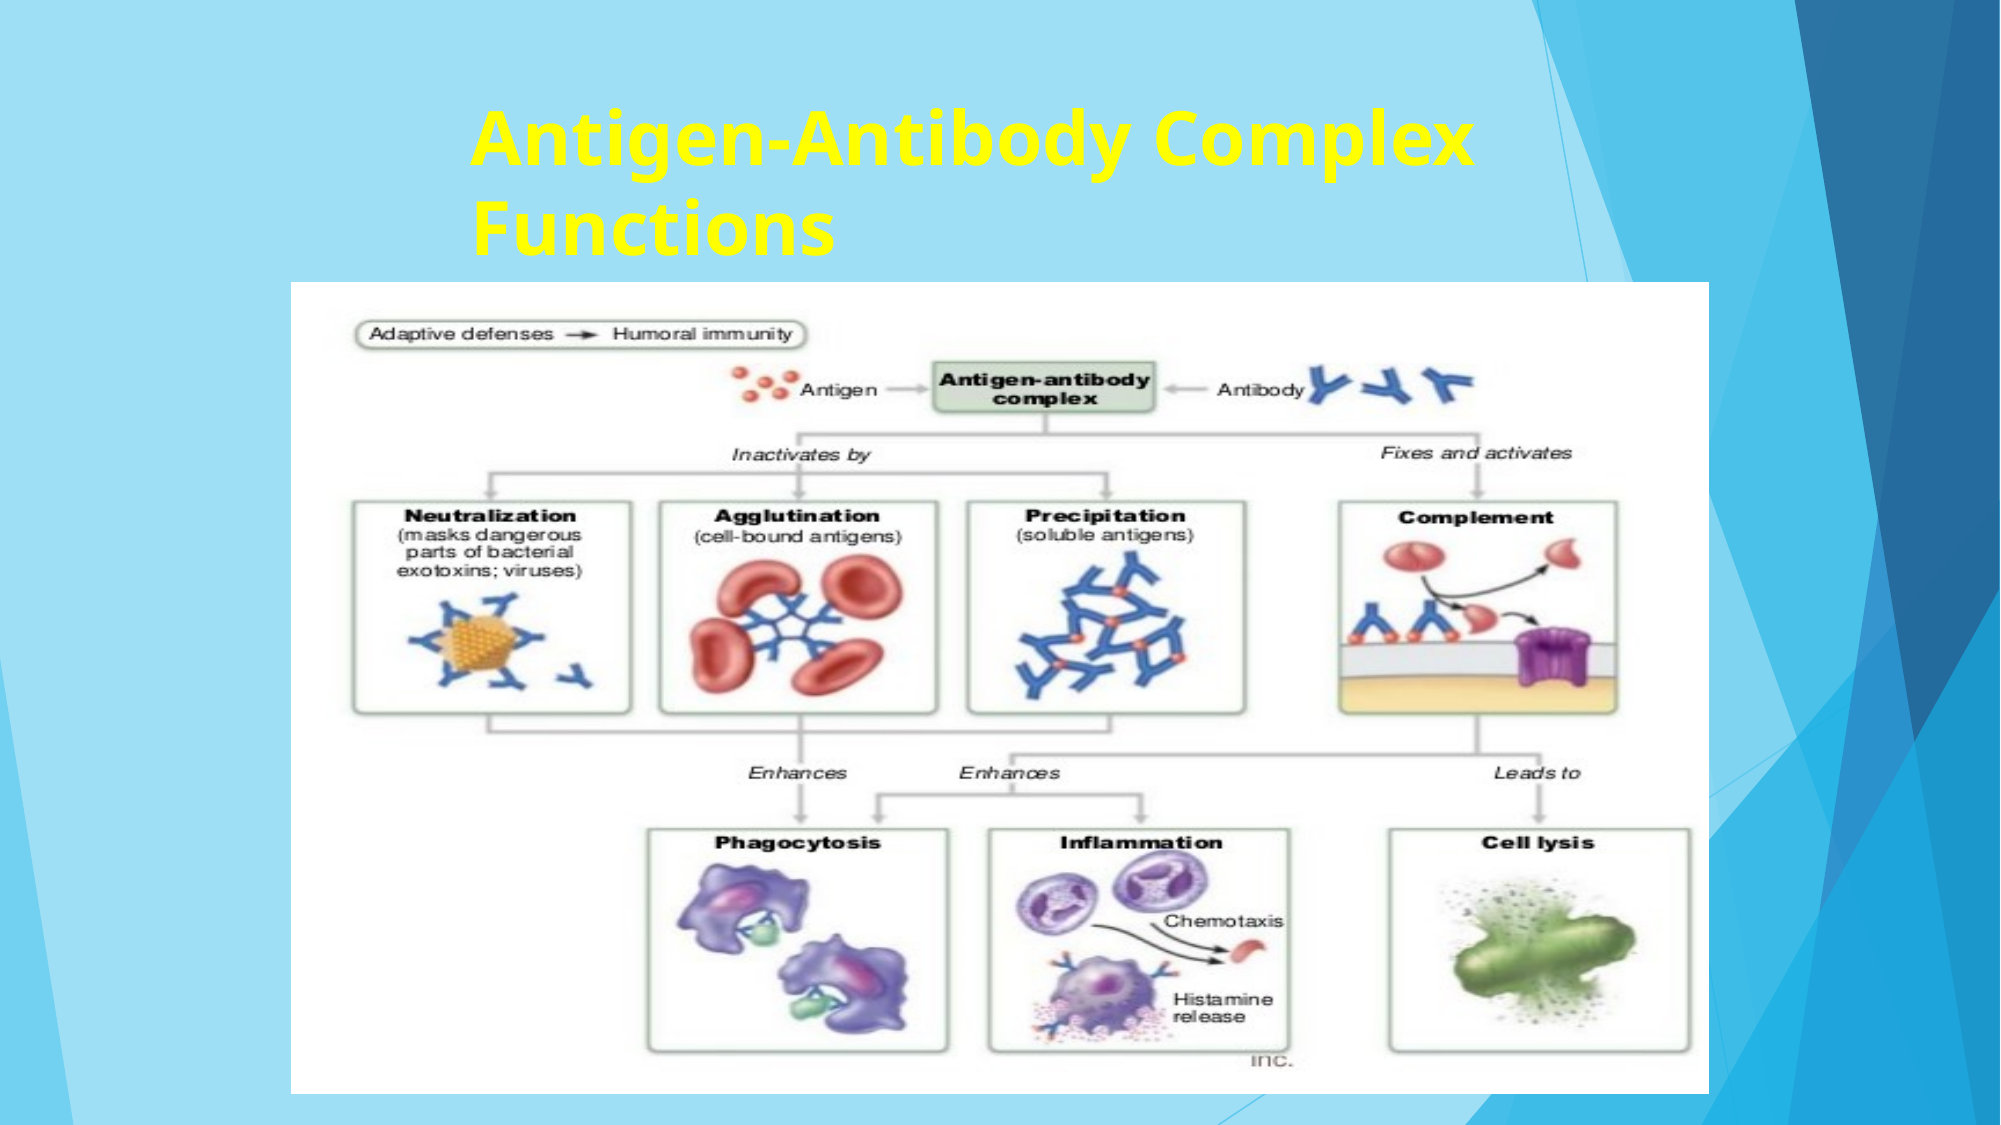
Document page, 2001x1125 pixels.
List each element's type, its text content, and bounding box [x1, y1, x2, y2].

picture [290, 282, 1710, 1095]
title Antigen-Antibody Complex Functions [470, 90, 1530, 167]
